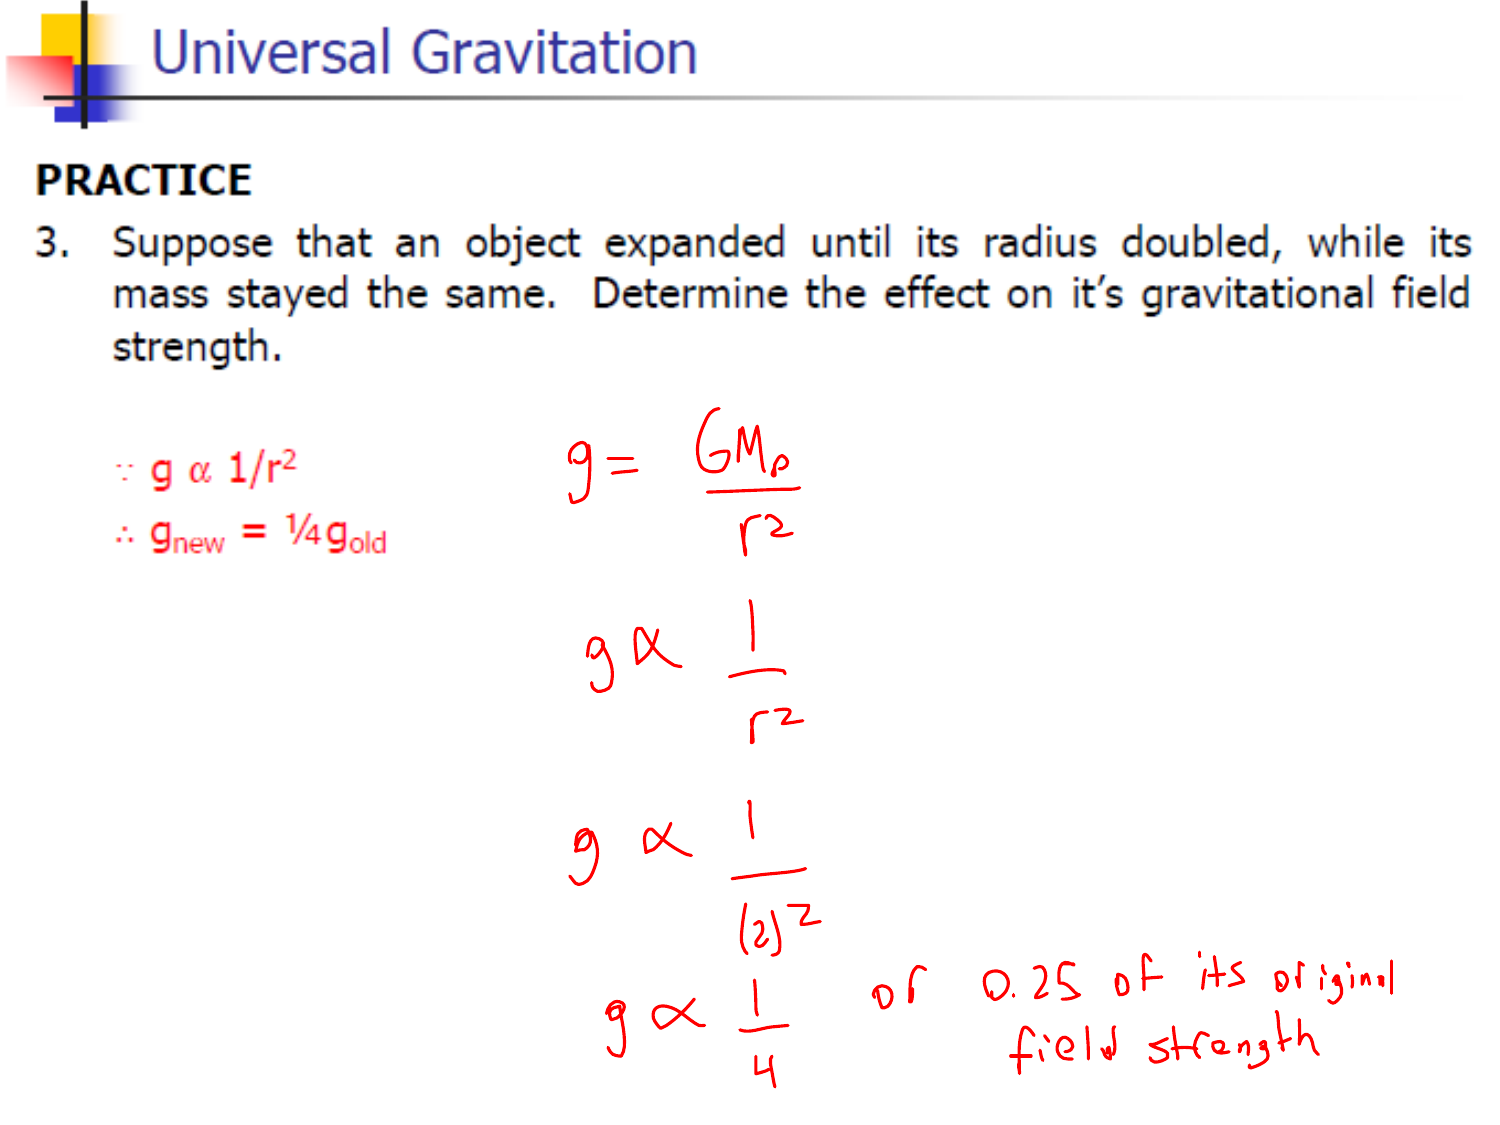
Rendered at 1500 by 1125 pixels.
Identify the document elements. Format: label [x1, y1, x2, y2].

picture [0, 0, 1500, 579]
